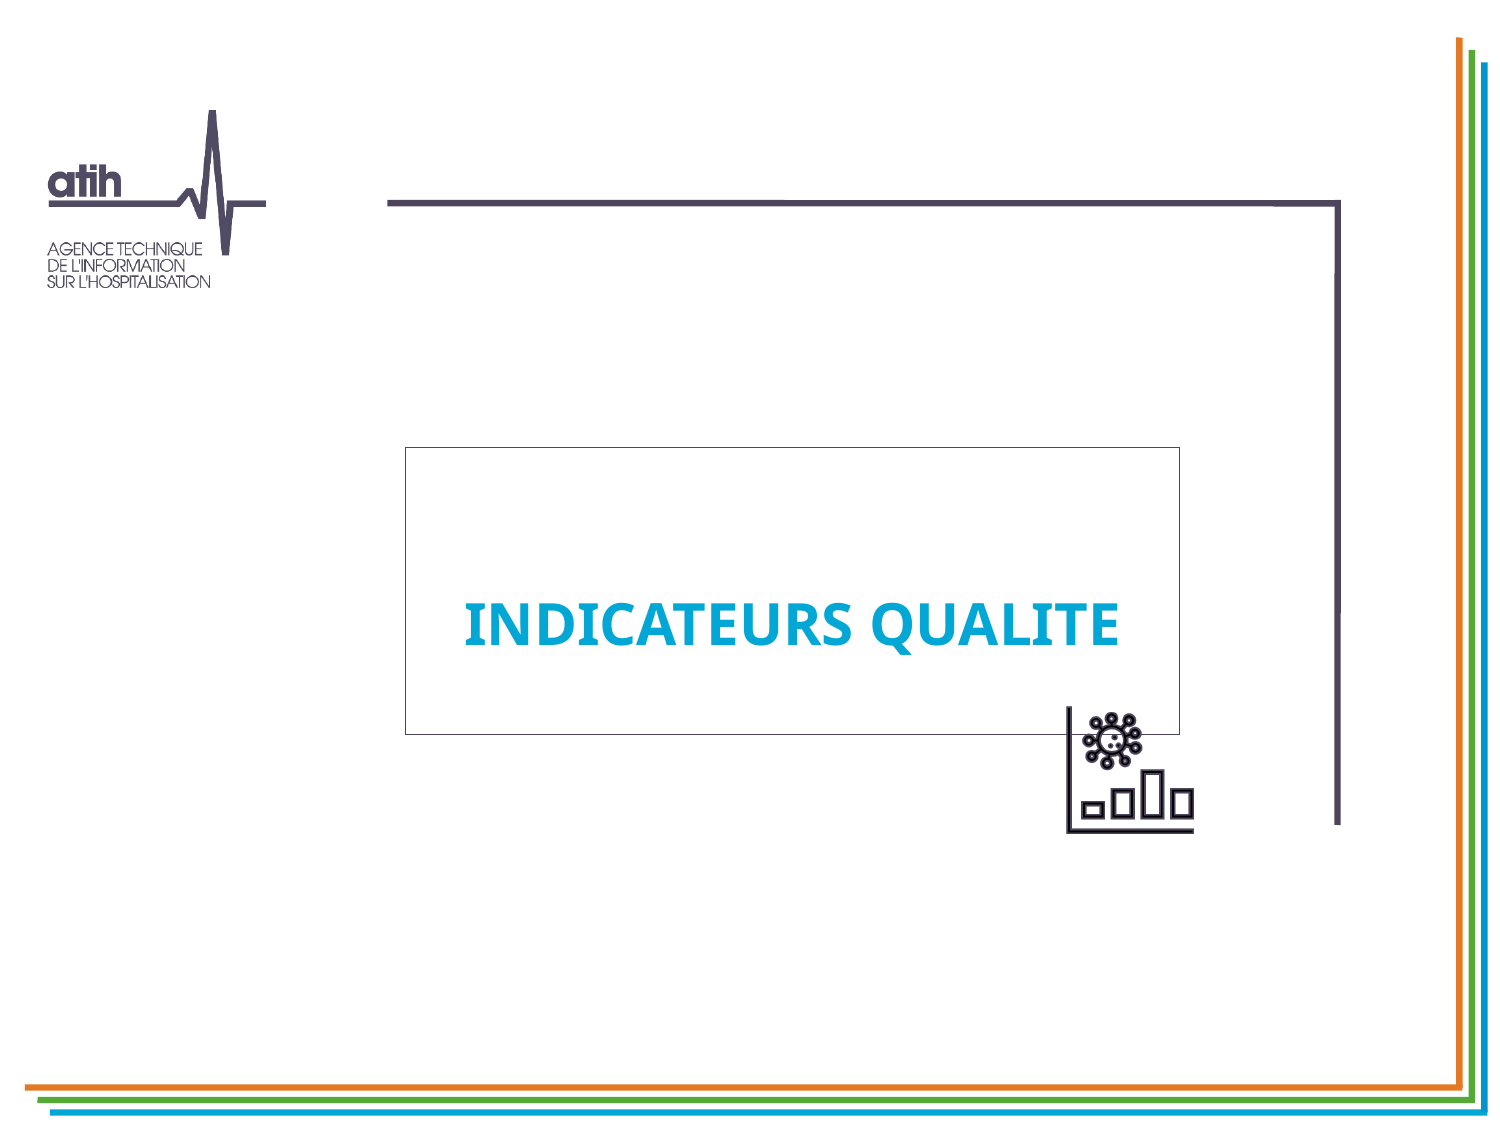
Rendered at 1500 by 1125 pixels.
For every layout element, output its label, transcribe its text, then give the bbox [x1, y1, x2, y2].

picture [1041, 681, 1220, 859]
picture [47, 110, 266, 288]
title INDICATEURS QUALITE [405, 447, 1180, 735]
